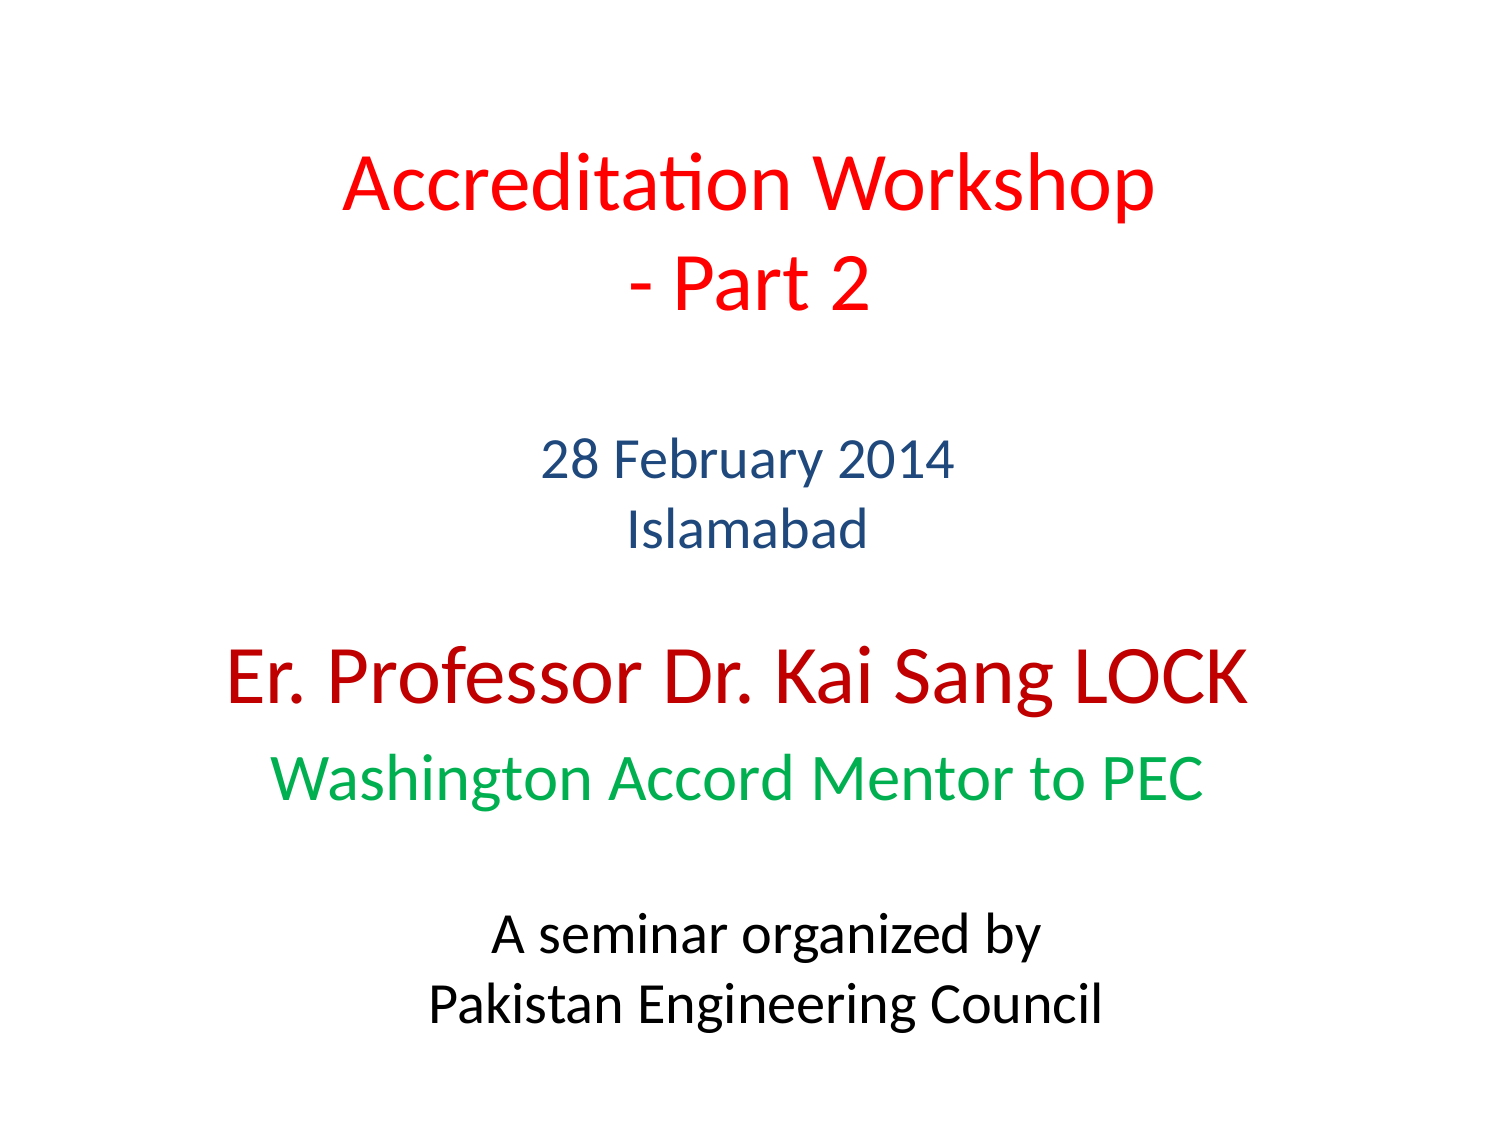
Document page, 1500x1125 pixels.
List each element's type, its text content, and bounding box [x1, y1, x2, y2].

text_box A seminar organized by Pakistan Engineering Council [413, 887, 1120, 1043]
title Accreditation Workshop - Part 2 [112, 75, 1388, 379]
text_box 28 February 2014 Islamabad [525, 412, 971, 568]
subtitle Er. Professor Dr. Kai Sang LOCK Washington Accord Mentor to PEC [137, 612, 1338, 850]
